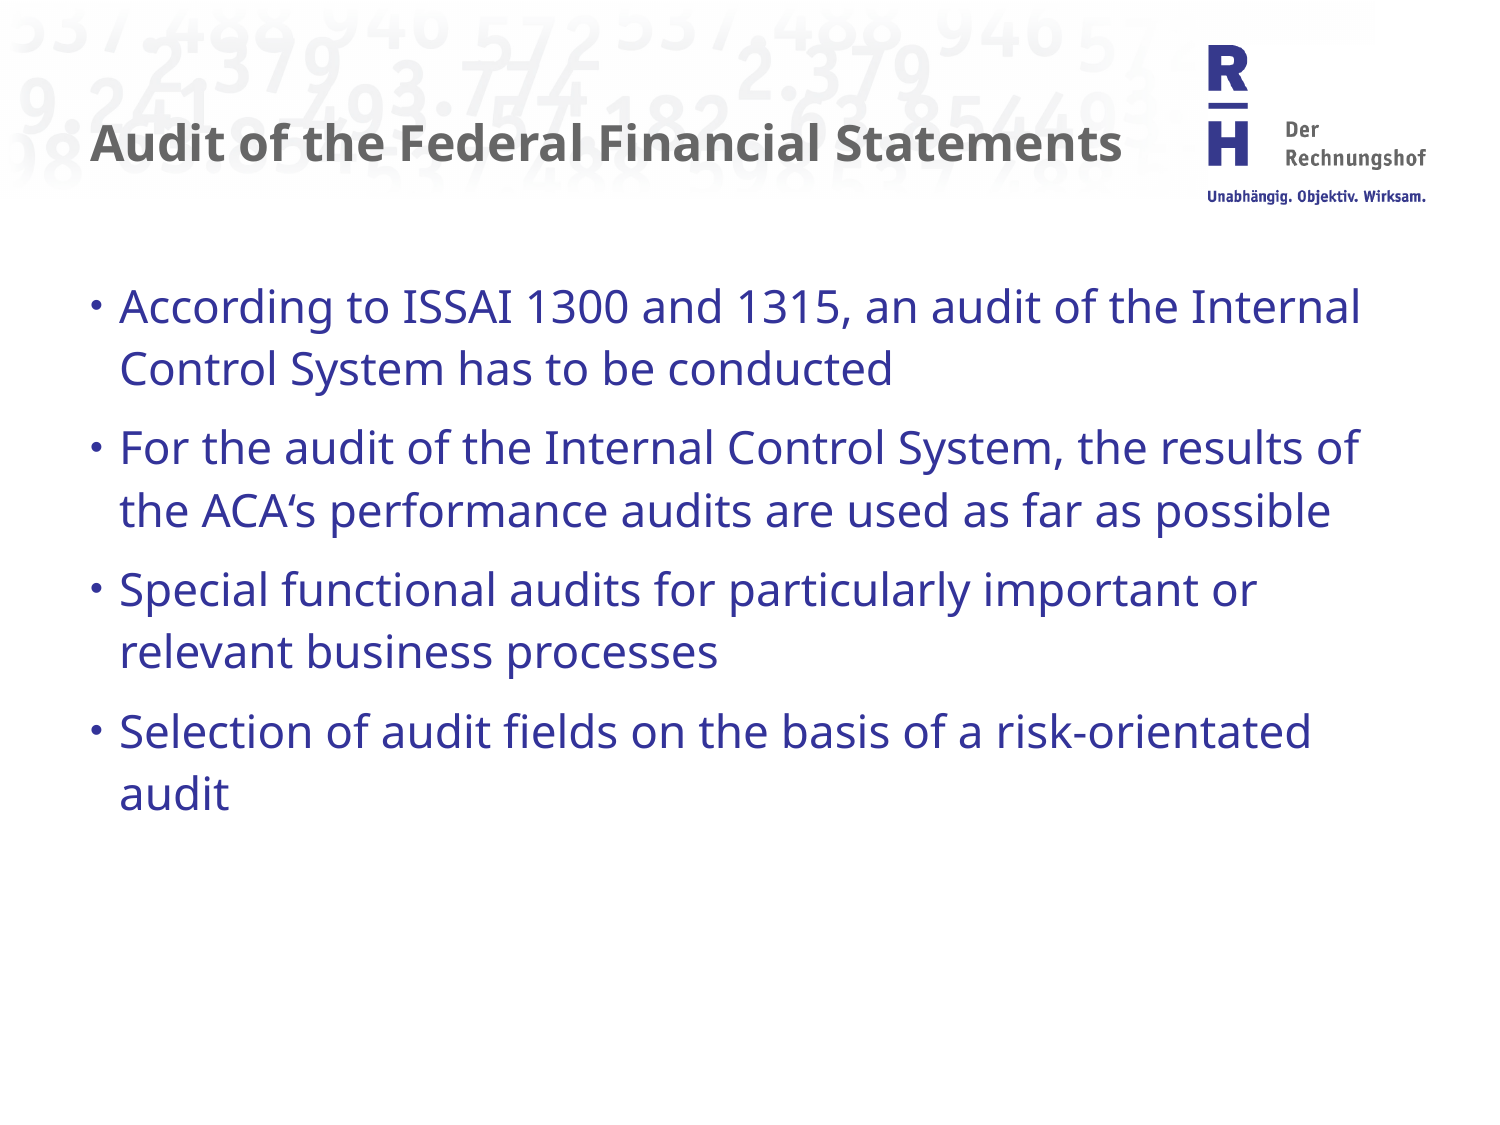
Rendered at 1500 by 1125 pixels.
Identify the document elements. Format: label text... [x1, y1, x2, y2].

list According to ISSAI 1300 and 1315, an audit of the Internal Control System has to be conducted For the audit of the Internal Control System, the results of the ACA‘s performance audits are used as far as possible Special functional audits for particularly important or relevant business processes Selection of audit fields on the basis of a risk-orientated audit [74, 262, 1426, 1073]
title Audit of the Federal Financial Statements [74, 47, 1172, 236]
picture [1208, 45, 1426, 205]
